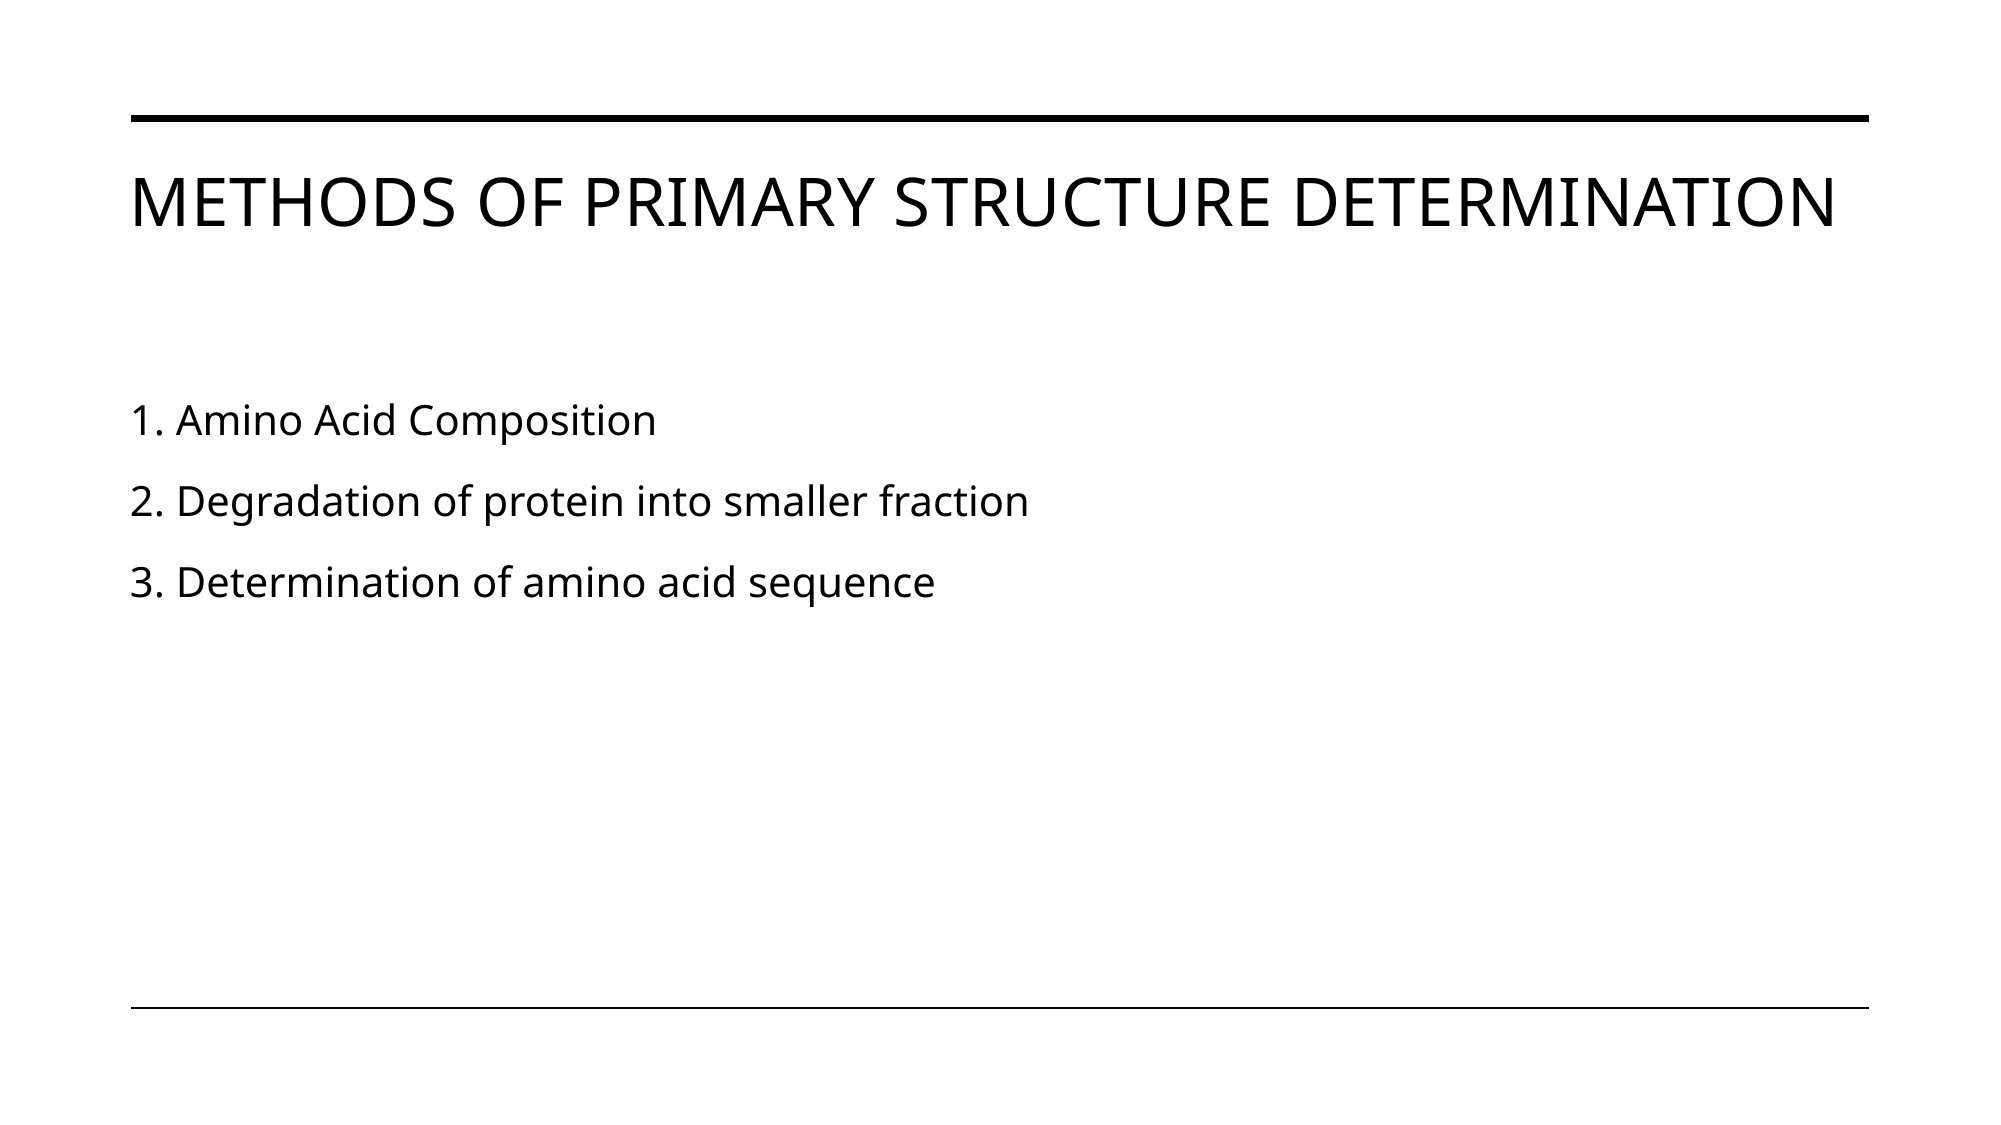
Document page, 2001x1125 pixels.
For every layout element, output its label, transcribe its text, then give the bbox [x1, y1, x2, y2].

title METHODS OF Primary structure DETERMINATION [114, 151, 1869, 376]
list 1. Amino Acid Composition 2. Degradation of protein into smaller fraction 3. Determination of amino acid sequence [114, 376, 1869, 973]
